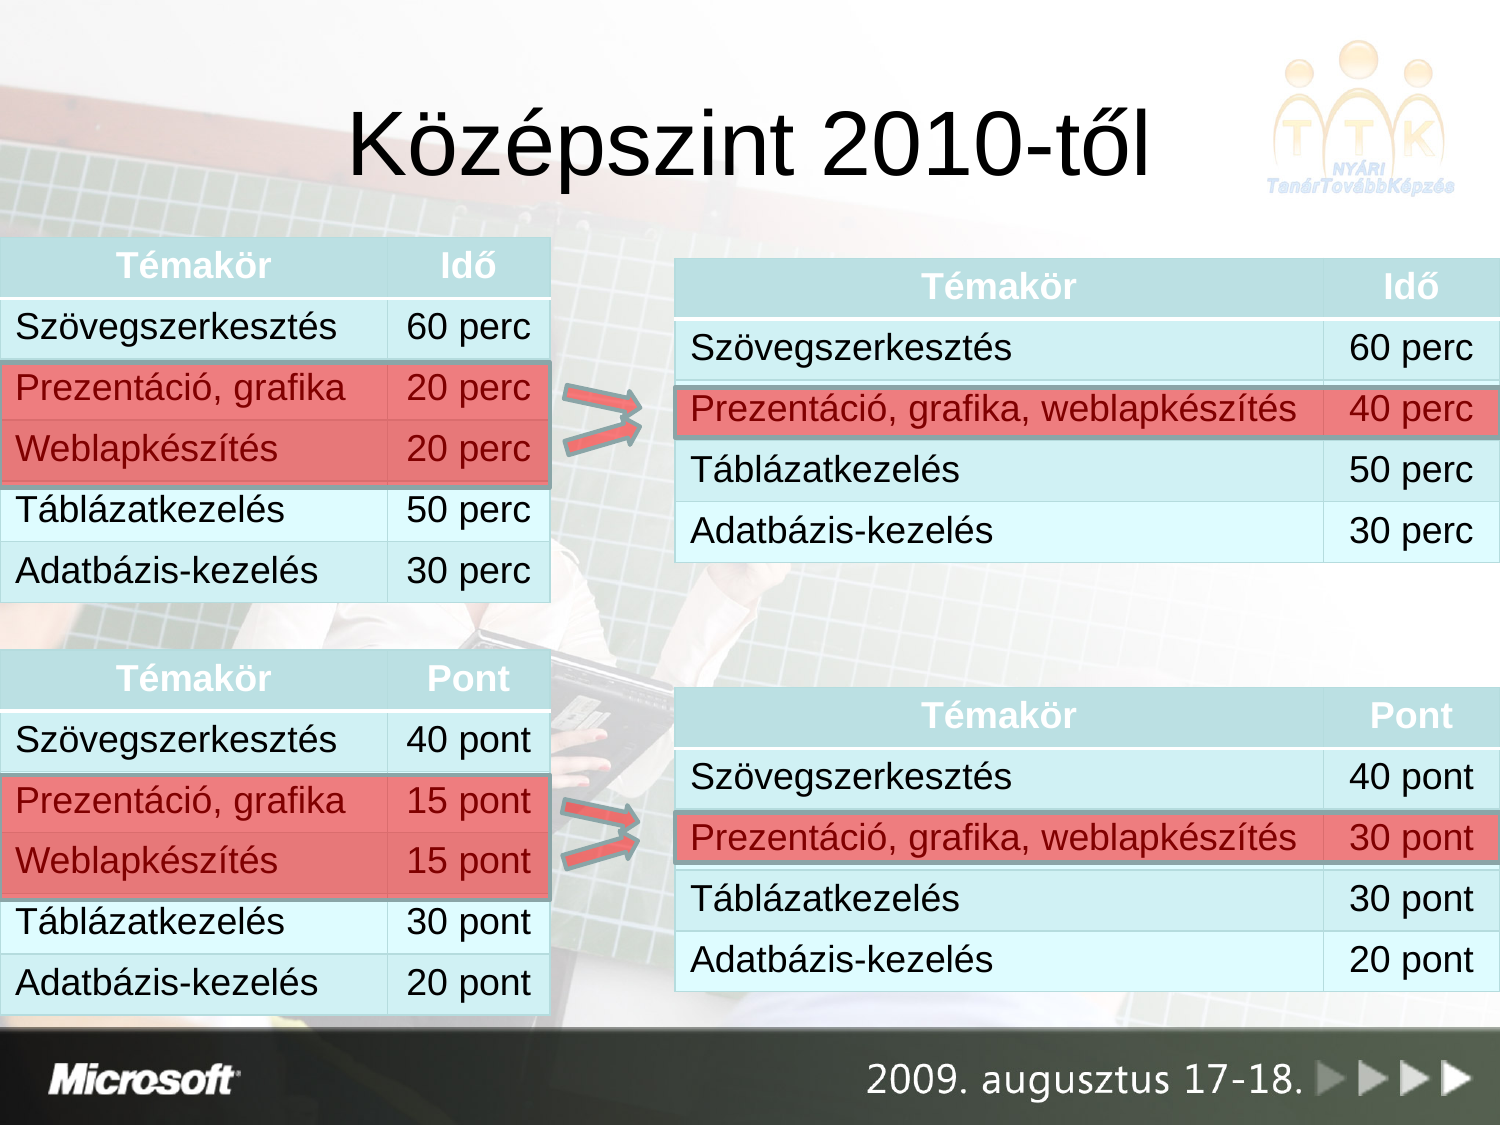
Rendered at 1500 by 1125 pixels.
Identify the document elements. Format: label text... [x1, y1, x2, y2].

table_cell Táblázatkezelés [1, 902, 387, 953]
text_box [562, 799, 640, 867]
table_cell 30 perc [388, 542, 549, 602]
table_cell 60 perc [388, 300, 549, 358]
text_box [0, 773, 552, 902]
text_box [0, 360, 552, 490]
table_cell 30 pont [388, 902, 549, 953]
table_cell 50 perc [388, 490, 549, 541]
table_cell Adatbázis-kezelés [1, 955, 387, 1014]
title Középszint 2010-től [74, 44, 1426, 233]
table_cell Táblázatkezelés [1, 490, 387, 541]
table_header Pont [388, 651, 549, 709]
table_header Témakör [1, 238, 387, 297]
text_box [674, 257, 1500, 992]
table_header Témakör [1, 651, 387, 709]
table_cell 40 pont [388, 713, 549, 771]
table_cell Szövegszerkesztés [1, 713, 387, 771]
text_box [564, 385, 642, 453]
picture [0, 0, 1500, 1125]
table_cell Szövegszerkesztés [1, 300, 387, 358]
table_header Idő [388, 238, 549, 297]
table_cell Adatbázis-kezelés [1, 542, 387, 602]
table_cell 20 pont [388, 955, 549, 1014]
